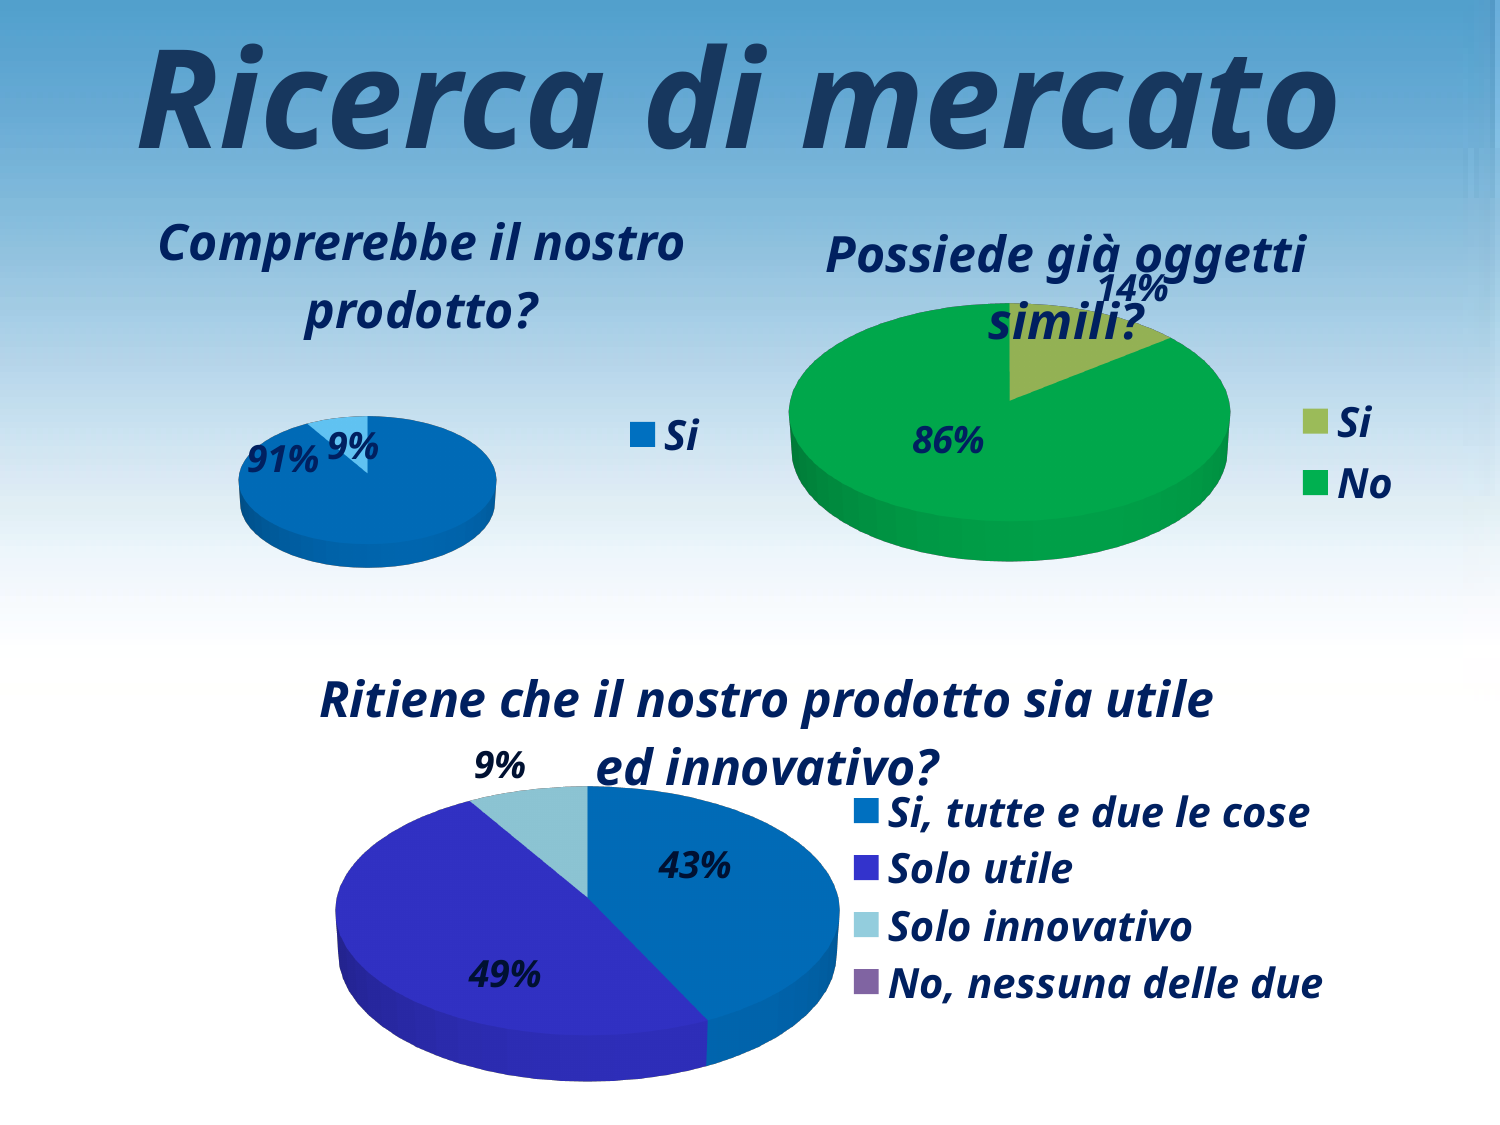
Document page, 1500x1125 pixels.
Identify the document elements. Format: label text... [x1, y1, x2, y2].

chart [46, 175, 1430, 626]
title Ricerca di mercato [82, 0, 1432, 188]
chart [187, 632, 1348, 1083]
